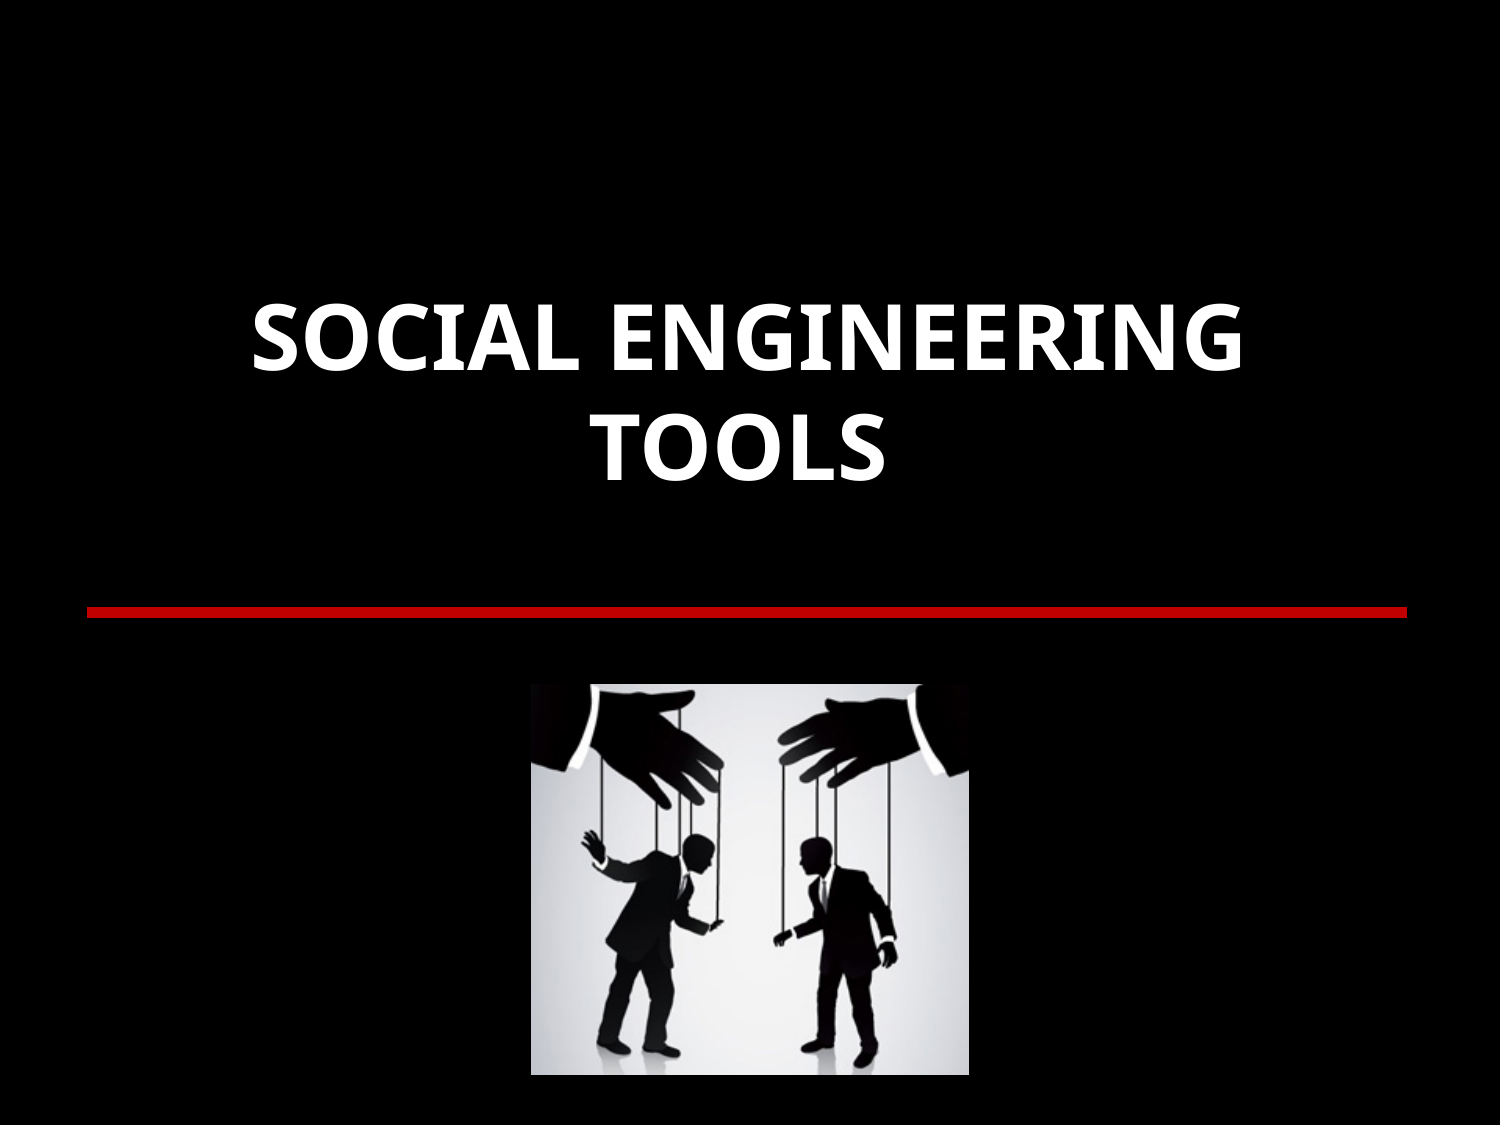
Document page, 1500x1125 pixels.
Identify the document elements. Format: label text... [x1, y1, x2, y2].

picture [530, 684, 969, 1076]
title SOCIAL ENGINEERING TOOLS [112, 187, 1388, 591]
